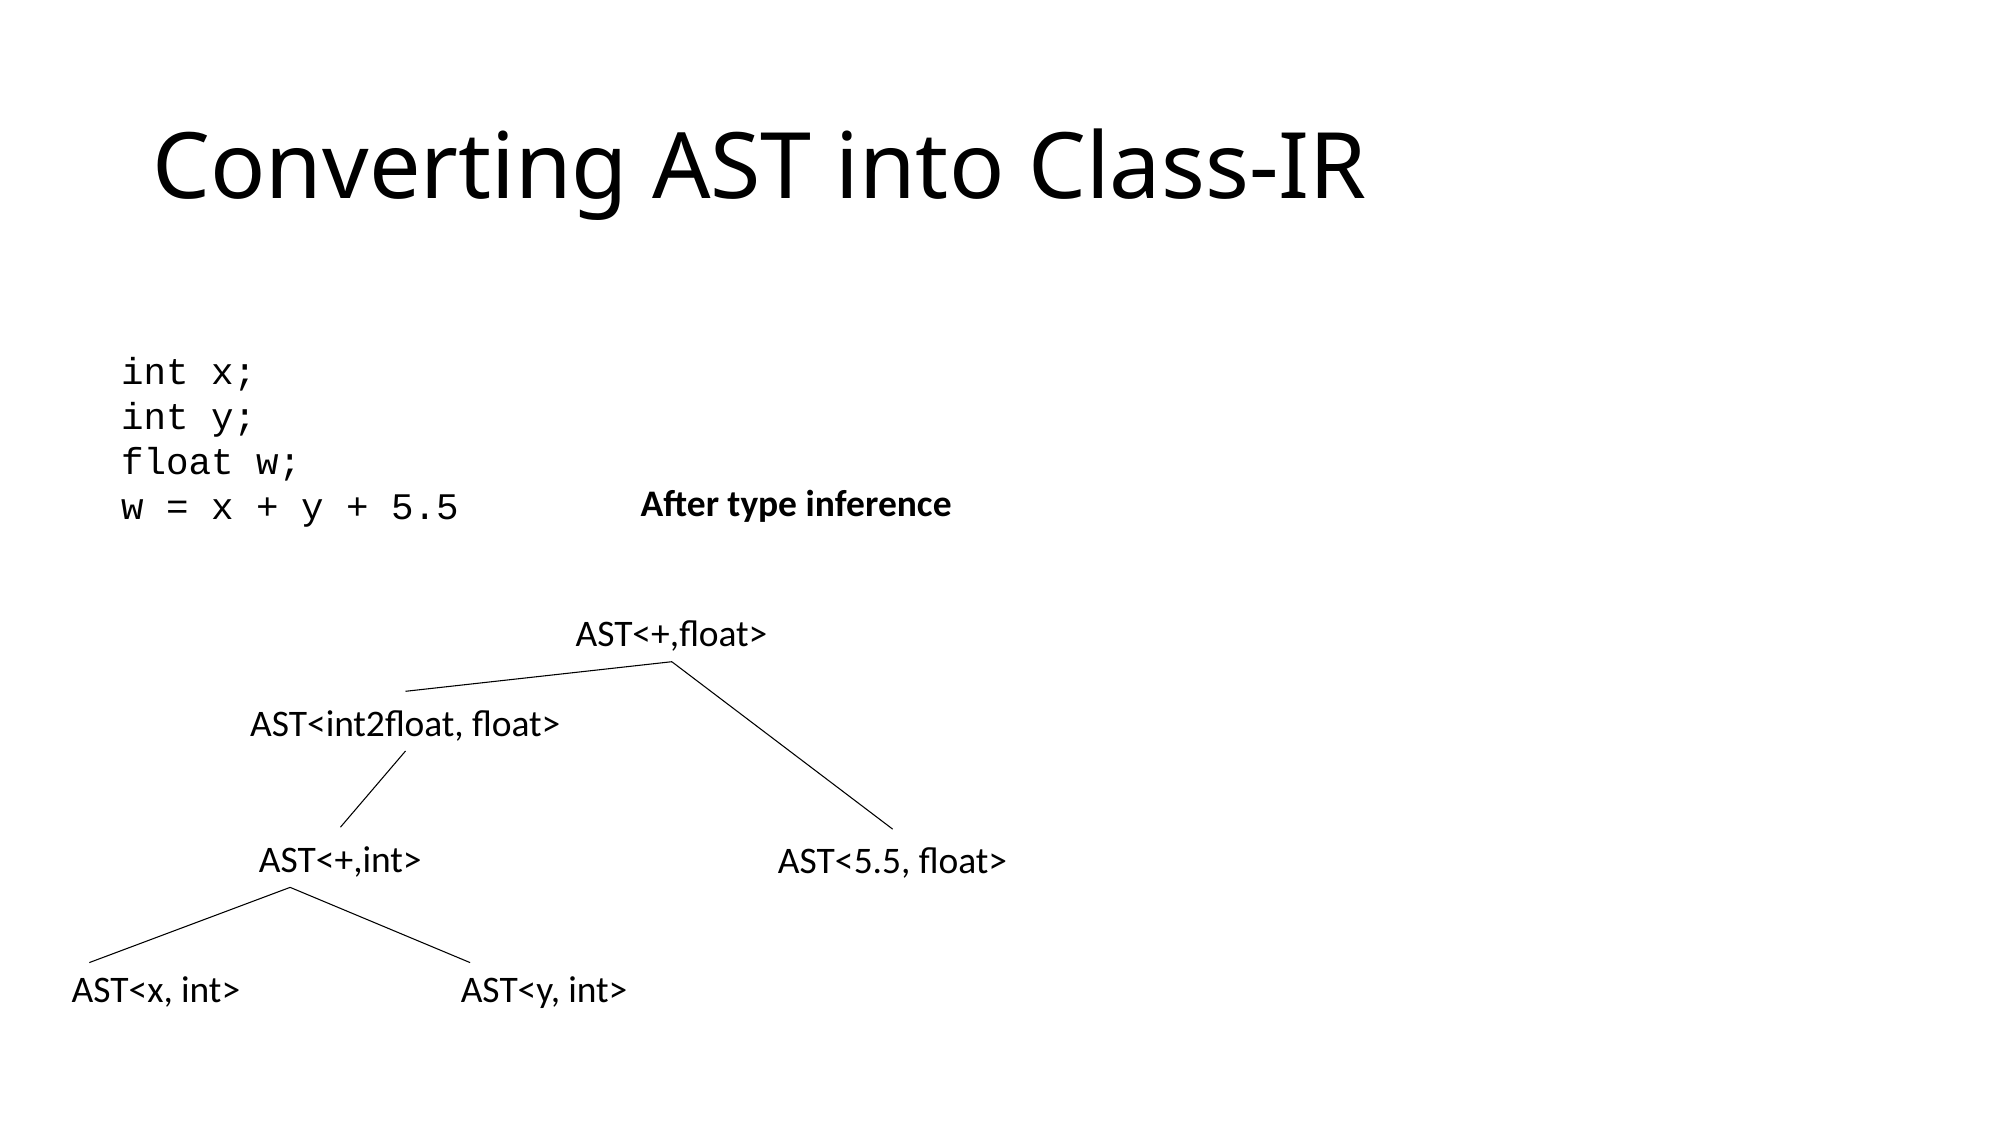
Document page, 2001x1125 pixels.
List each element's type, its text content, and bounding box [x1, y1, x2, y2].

text_box int x; int y; float w; w = x + y + 5.5 [106, 340, 474, 535]
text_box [671, 662, 893, 830]
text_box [405, 662, 672, 692]
title Converting AST into Class-IR [137, 59, 1863, 278]
text_box After type inference [625, 471, 968, 532]
text_box AST<y, int> [446, 957, 643, 1018]
text_box AST<int2float, float> [235, 691, 576, 751]
text_box AST<x, int> [56, 957, 256, 1018]
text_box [340, 751, 406, 828]
text_box AST<5.5, float> [763, 829, 1023, 889]
text_box AST<+,float> [560, 601, 783, 662]
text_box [290, 887, 471, 963]
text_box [89, 887, 290, 963]
text_box AST<+,int> [244, 827, 437, 887]
